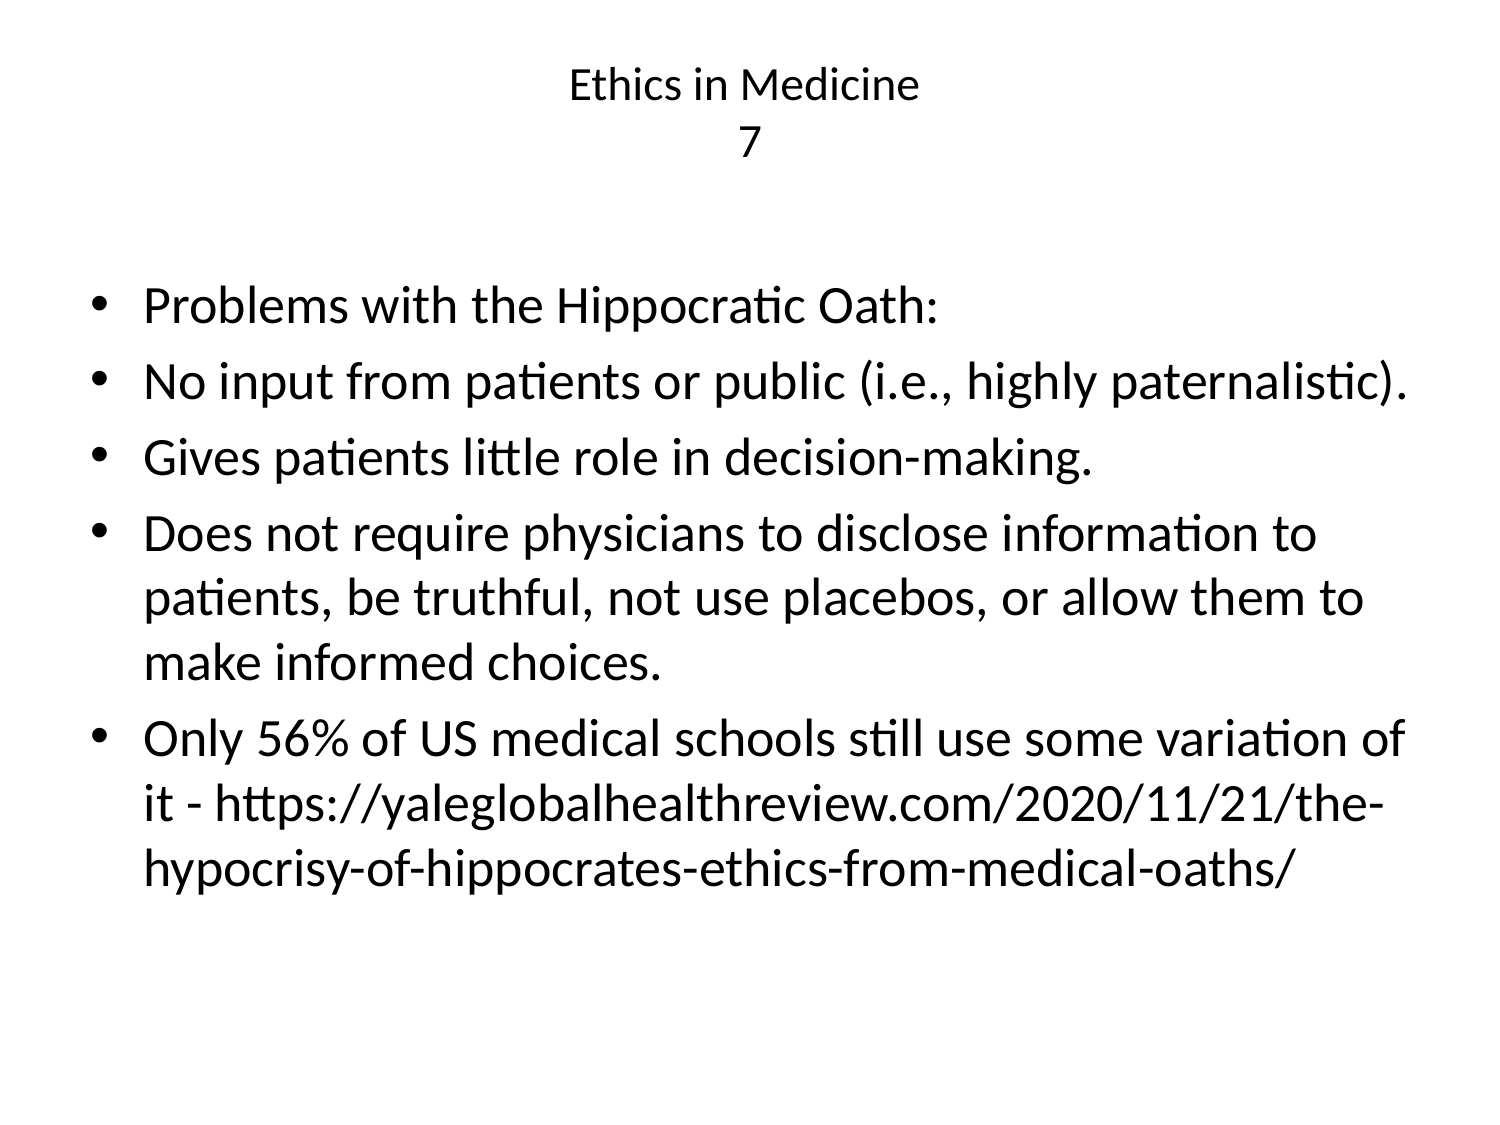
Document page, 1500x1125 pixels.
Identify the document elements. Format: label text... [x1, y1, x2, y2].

list Problems with the Hippocratic Oath: No input from patients or public (i.e., highly paternalistic). Gives patients little role in decision-making. Does not require physicians to disclose information to patients, be truthful, not use placebos, or allow them to make informed choices. Only 56% of US medical schools still use some variation of it - https://yaleglobalhealthreview.com/2020/11/21/the-hypocrisy-of-hippocrates-ethics-from-medical-oaths/ [75, 262, 1425, 1005]
title Ethics in Medicine 7 [75, 45, 1425, 233]
